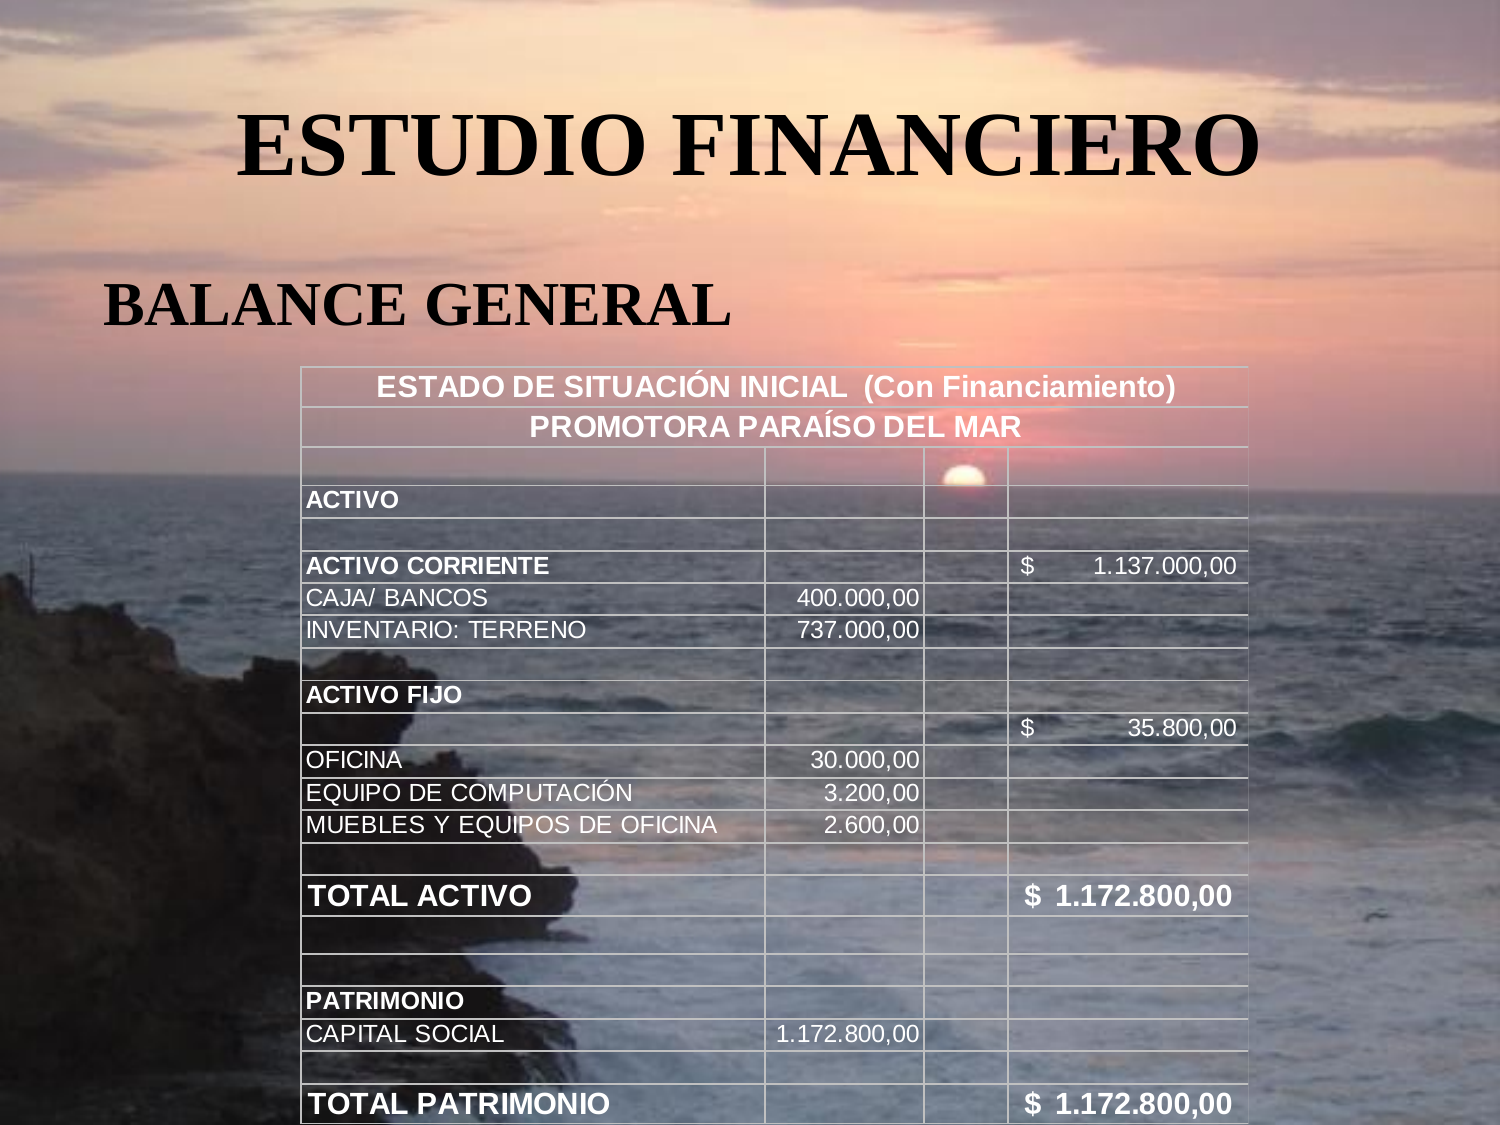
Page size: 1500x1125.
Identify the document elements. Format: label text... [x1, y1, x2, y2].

text_box BALANCE GENERAL [88, 255, 1105, 346]
text_box ESTUDIO FINANCIERO [74, 45, 1425, 233]
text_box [299, 365, 1251, 1125]
picture [0, 0, 1500, 1125]
